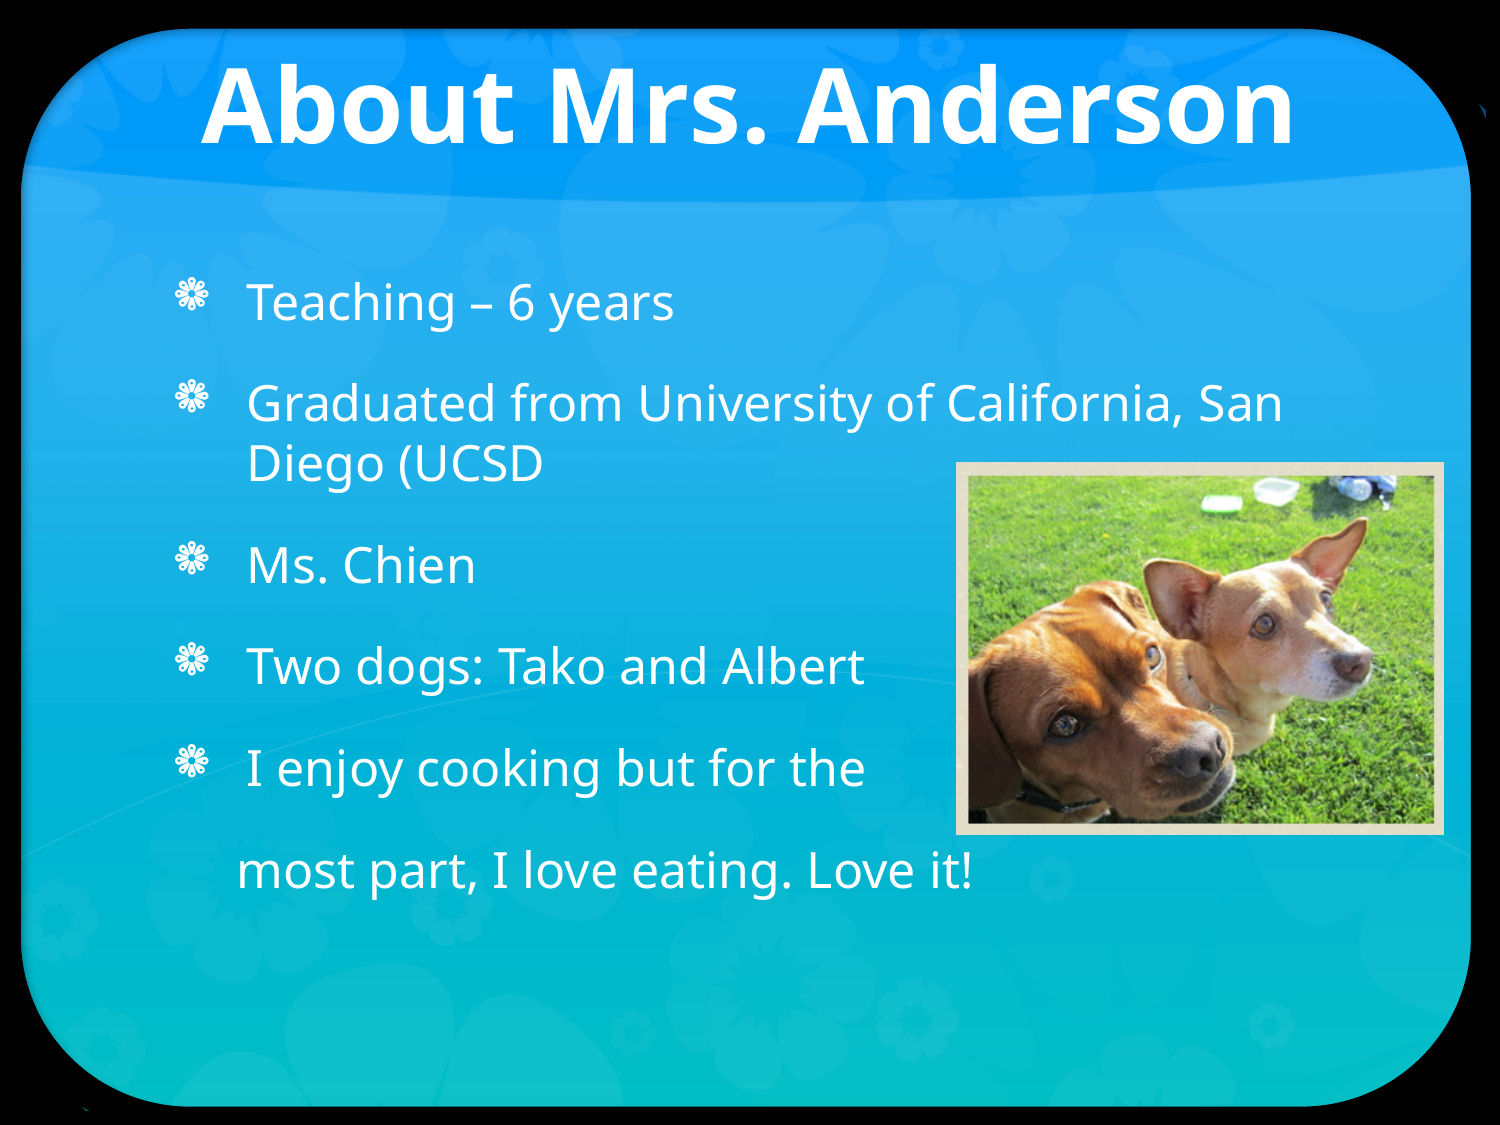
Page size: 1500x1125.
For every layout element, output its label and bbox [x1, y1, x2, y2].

text_box [0, 0, 1500, 1125]
picture [956, 461, 1445, 836]
